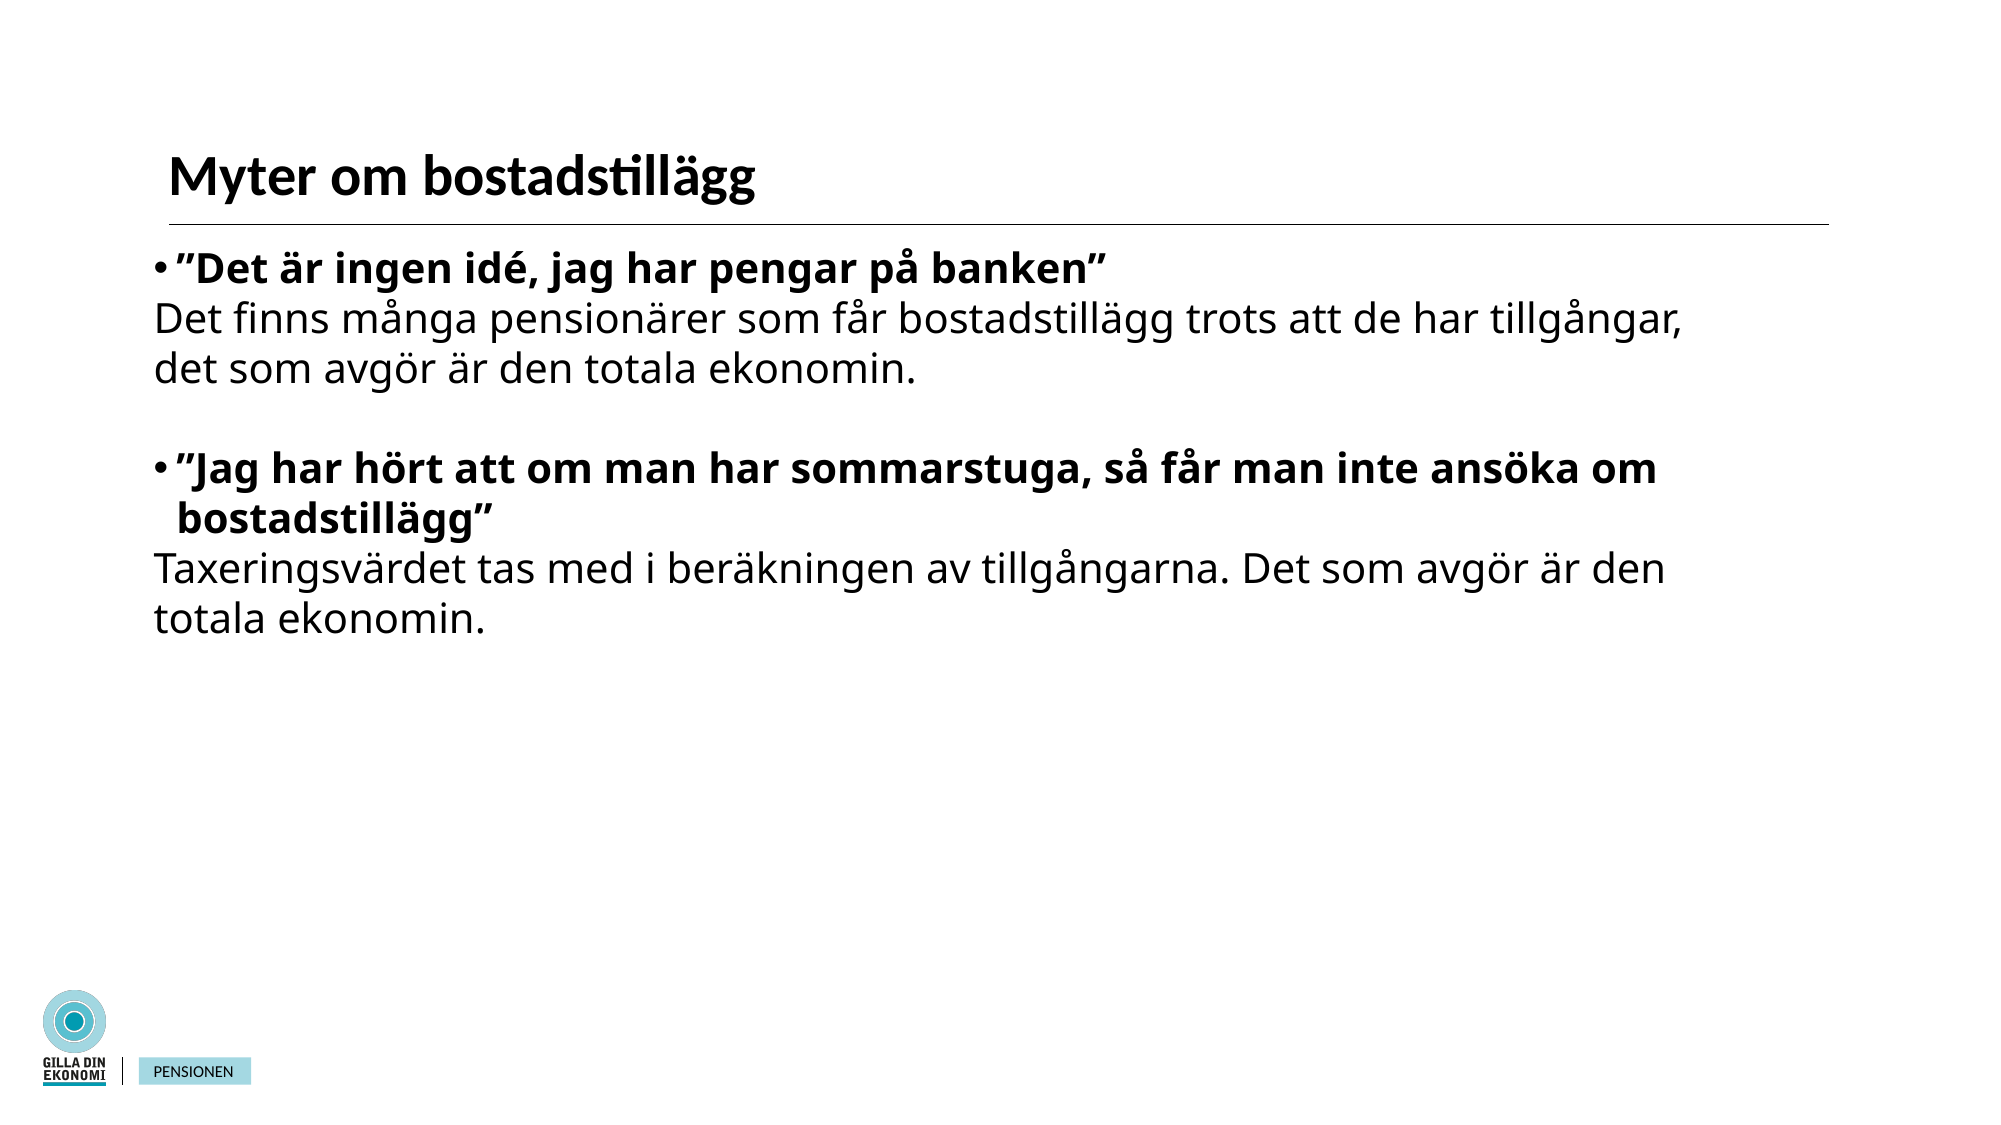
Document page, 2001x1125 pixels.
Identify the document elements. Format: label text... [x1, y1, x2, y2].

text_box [43, 990, 252, 1086]
text_box ”Det är ingen idé, jag har pengar på banken” Det finns många pensionärer som får bostadstillägg trots att de har tillgångar, det som avgör är den totala ekonomin. ”Jag har hört att om man har sommarstuga, så får man inte ansöka om bostadstillägg” Taxeringsvärdet tas med i beräkningen av tillgångarna. Det som avgör är den totala ekonomin. [138, 184, 1730, 354]
text_box Myter om bostadstillägg [153, 129, 1166, 184]
